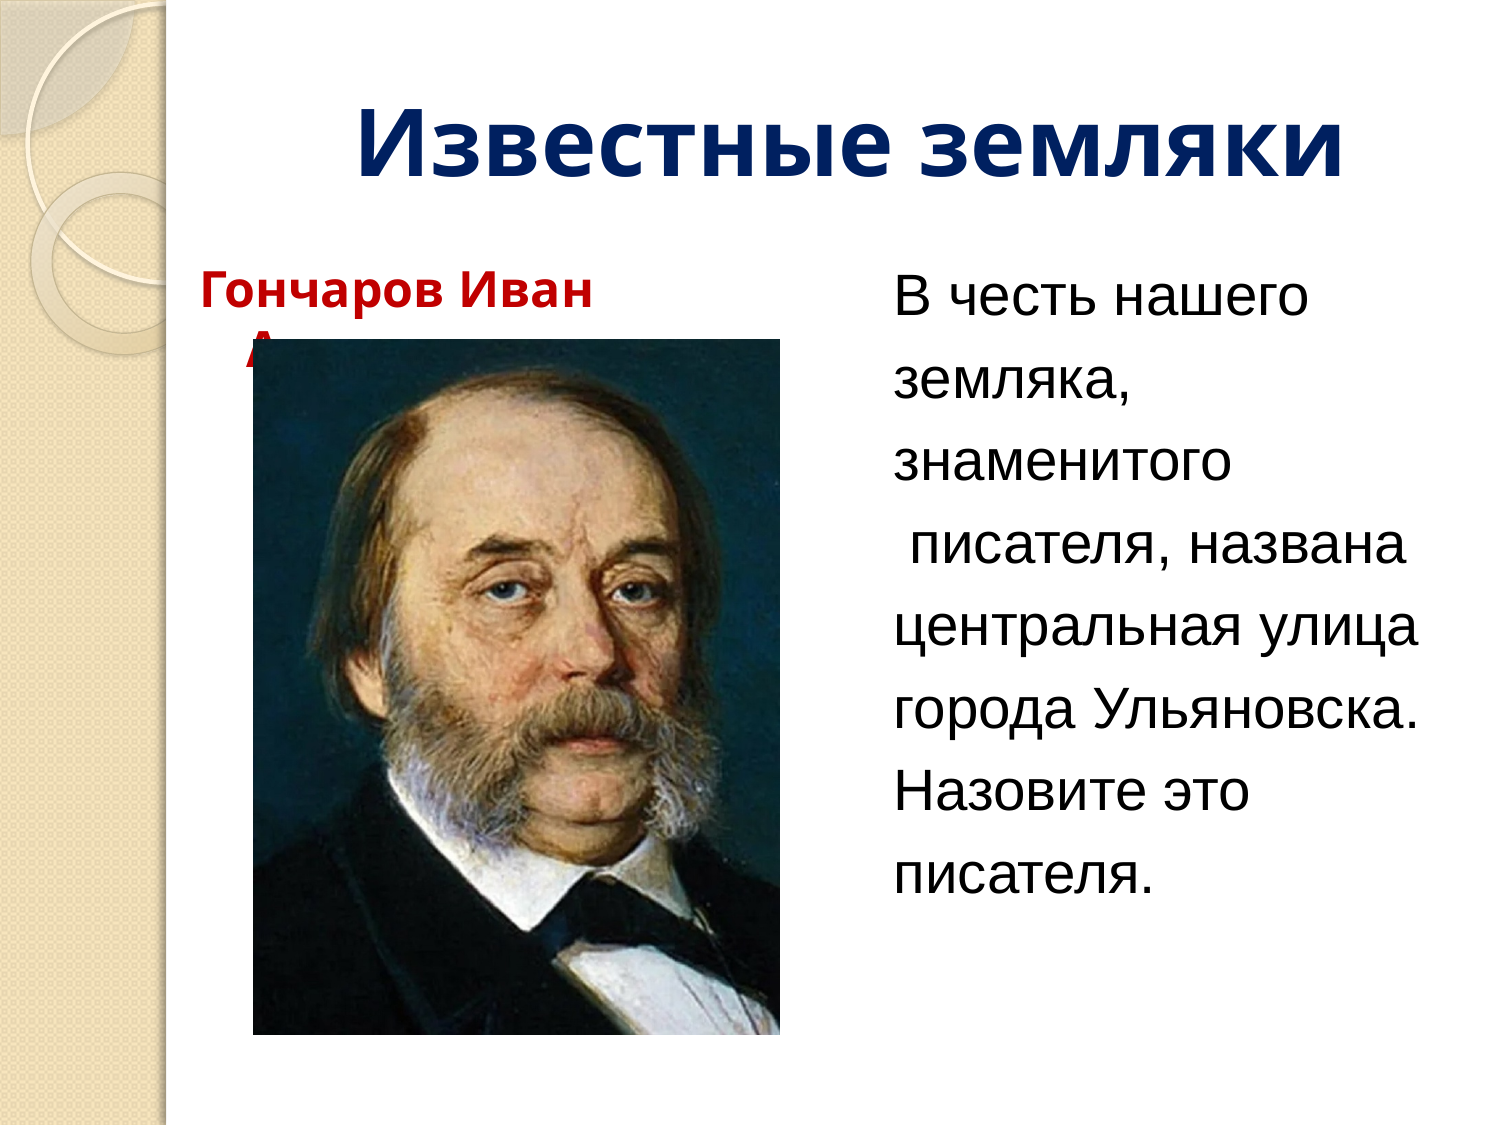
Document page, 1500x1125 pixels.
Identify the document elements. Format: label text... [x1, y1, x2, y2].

picture [253, 339, 780, 1036]
list Гончаров Иван Андреевич [171, 249, 892, 1015]
title Известные земляки [235, 45, 1466, 233]
list В честь нашего земляка, знаменитого писателя, названа центральная улица города Ульяновска. Назовите это писателя. [892, 249, 1466, 1015]
